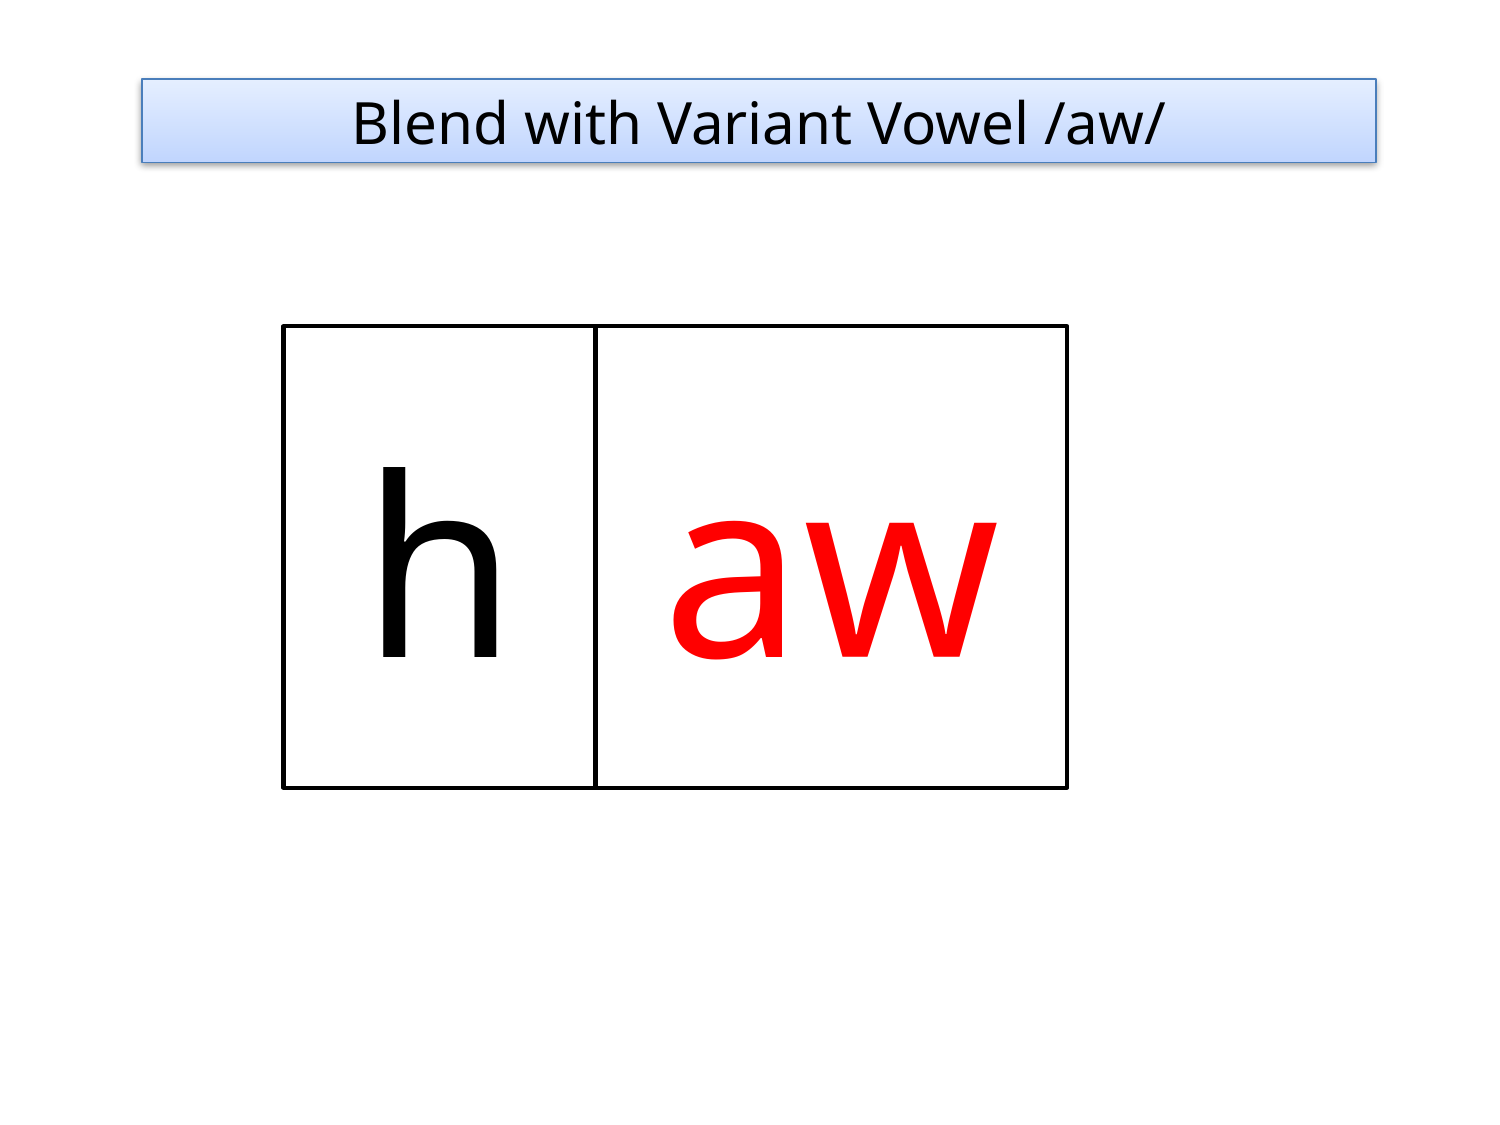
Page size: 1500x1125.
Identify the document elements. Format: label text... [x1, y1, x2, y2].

text_box h [281, 324, 593, 790]
text_box aw [593, 324, 1069, 790]
text_box Blend with Variant Vowel /aw/ [141, 78, 1377, 163]
